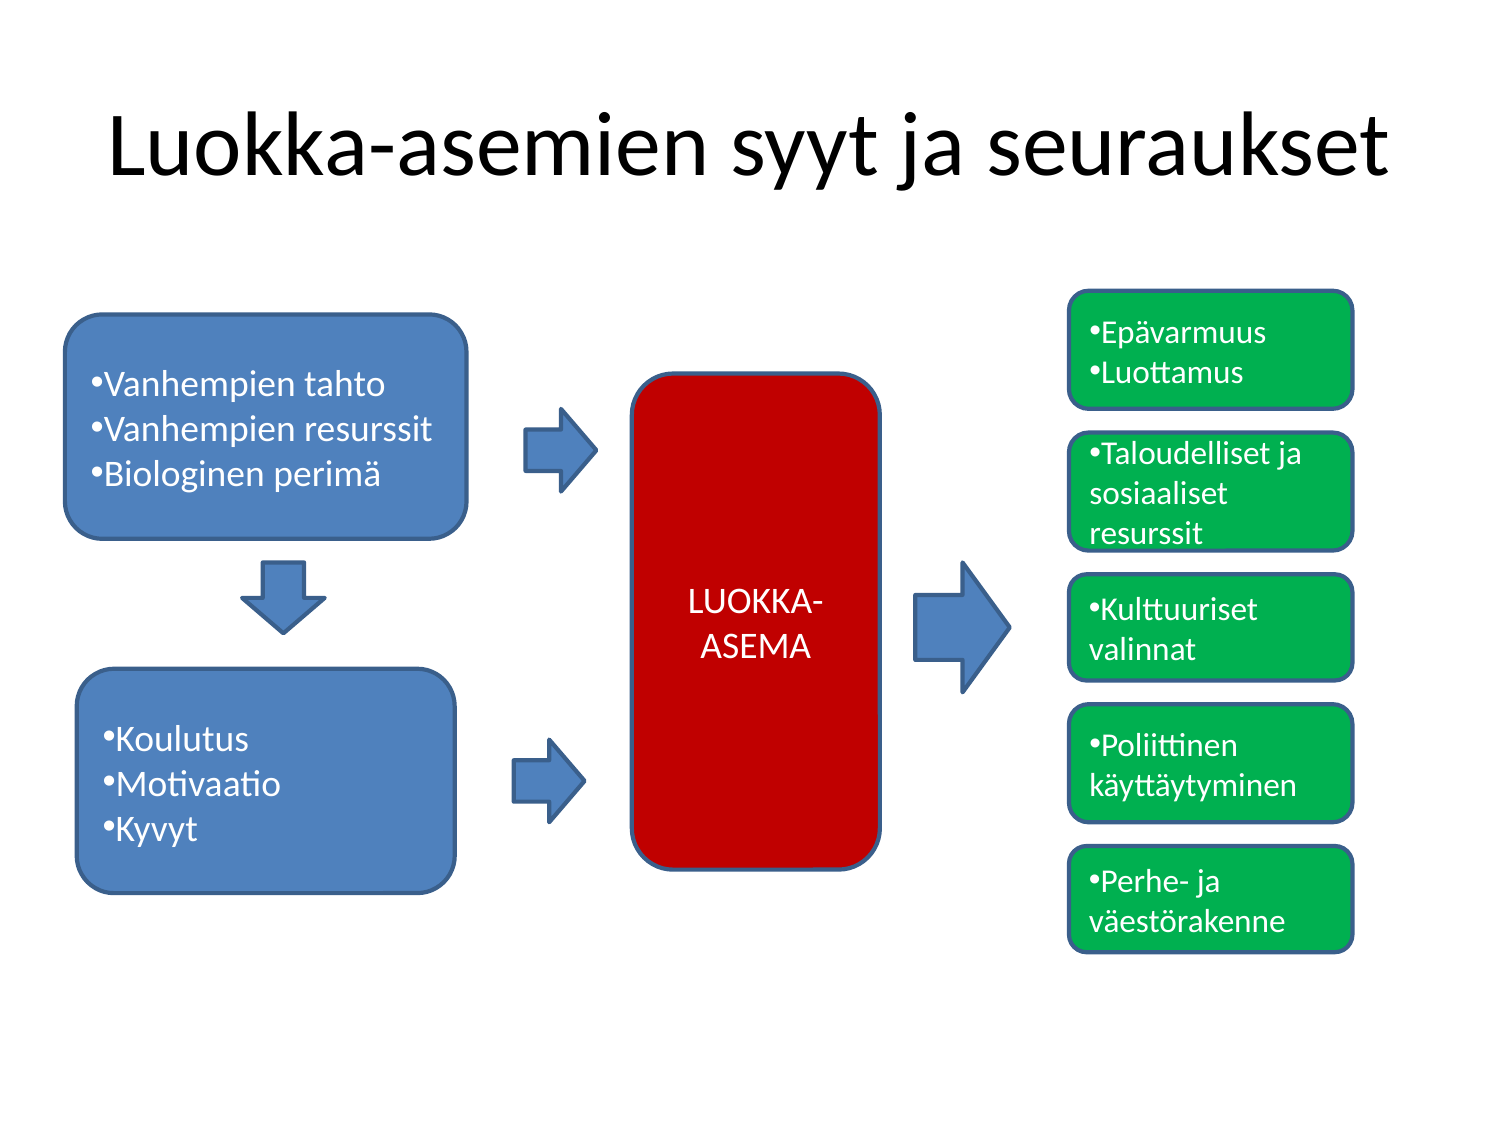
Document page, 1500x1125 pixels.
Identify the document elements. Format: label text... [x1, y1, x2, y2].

text_box Taloudelliset ja sosiaaliset resurssit [1066, 430, 1355, 553]
text_box [523, 406, 598, 494]
text_box LUOKKA-ASEMA [629, 371, 882, 872]
text_box Kulttuuriset valinnat [1066, 572, 1355, 683]
title Luokka-asemien syyt ja seuraukset [75, 45, 1425, 233]
text_box Epävarmuus Luottamus [1066, 288, 1355, 411]
text_box [240, 560, 327, 635]
text_box Koulutus Motivaatio Kyvyt [74, 666, 457, 896]
text_box Poliittinen käyttäytyminen [1066, 702, 1355, 825]
text_box Perhe- ja väestörakenne [1066, 843, 1355, 955]
text_box [511, 737, 587, 825]
text_box [913, 560, 1012, 695]
text_box Vanhempien tahto Vanhempien resurssit Biologinen perimä [62, 312, 469, 541]
